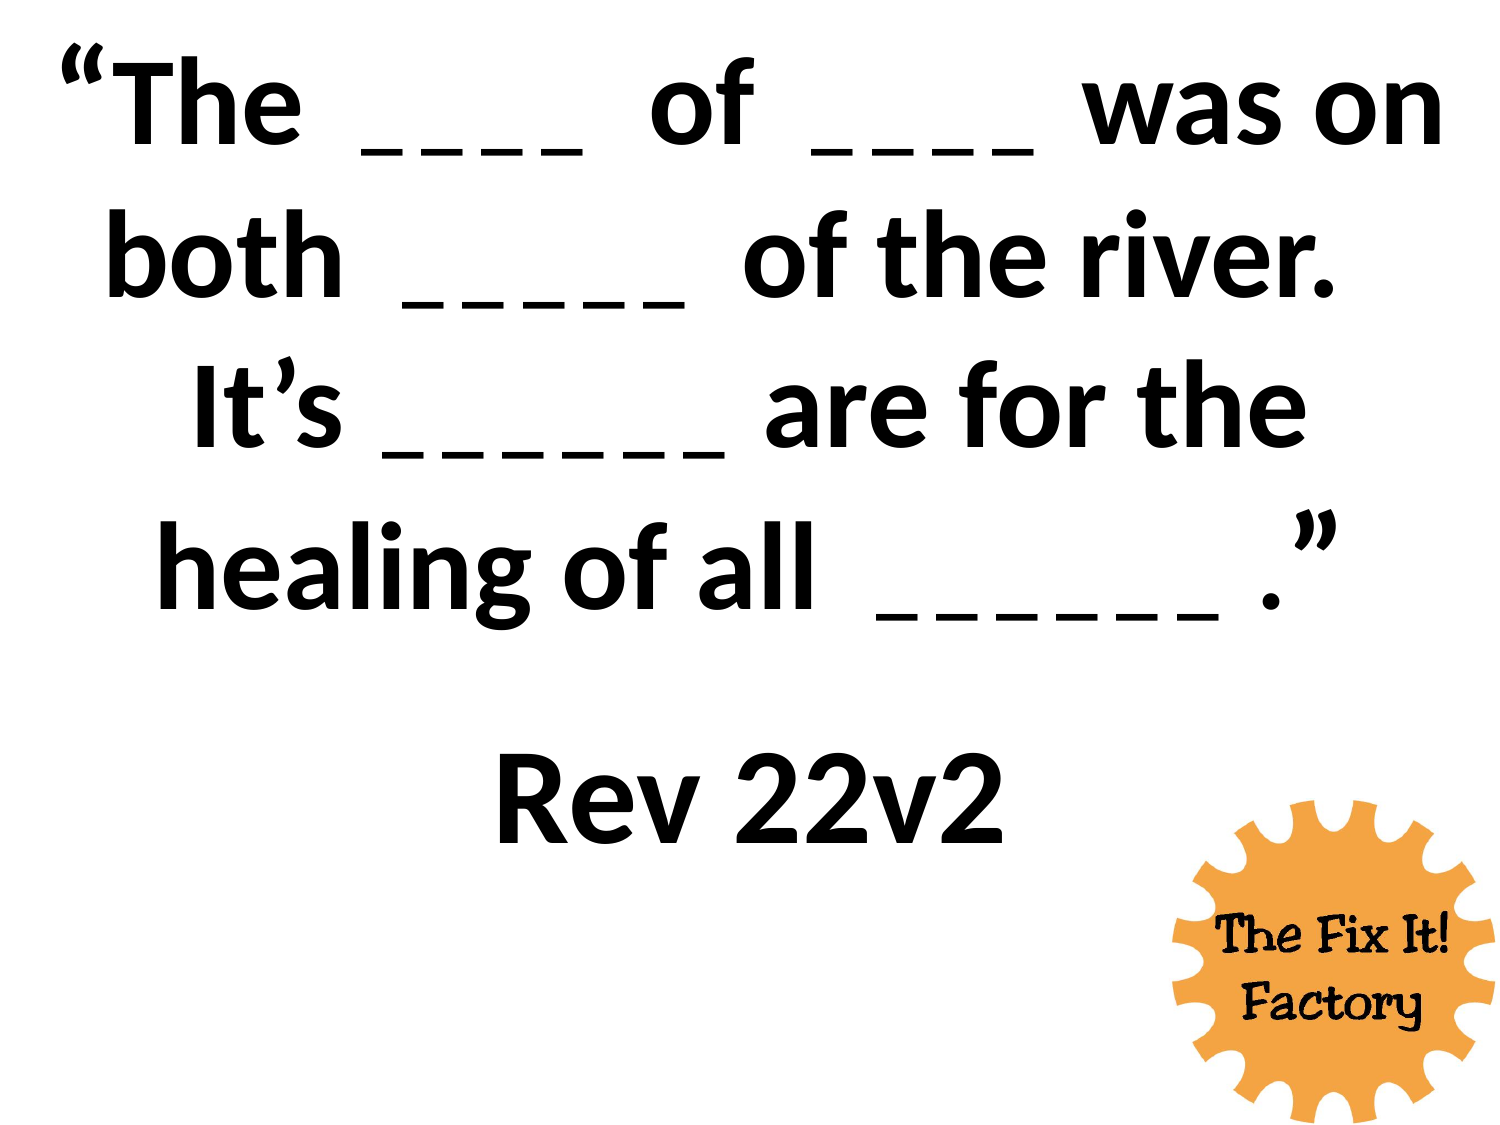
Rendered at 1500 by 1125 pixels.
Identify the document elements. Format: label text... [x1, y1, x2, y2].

picture [1168, 879, 1500, 1125]
text_box “The _ _ _ _ of _ _ _ _ was on both _ _ _ _ _ of the river. It’s _ _ _ _ _ _ are for the healing of all _ _ _ _ _ _ .” Rev 22v2 [0, 0, 1500, 879]
